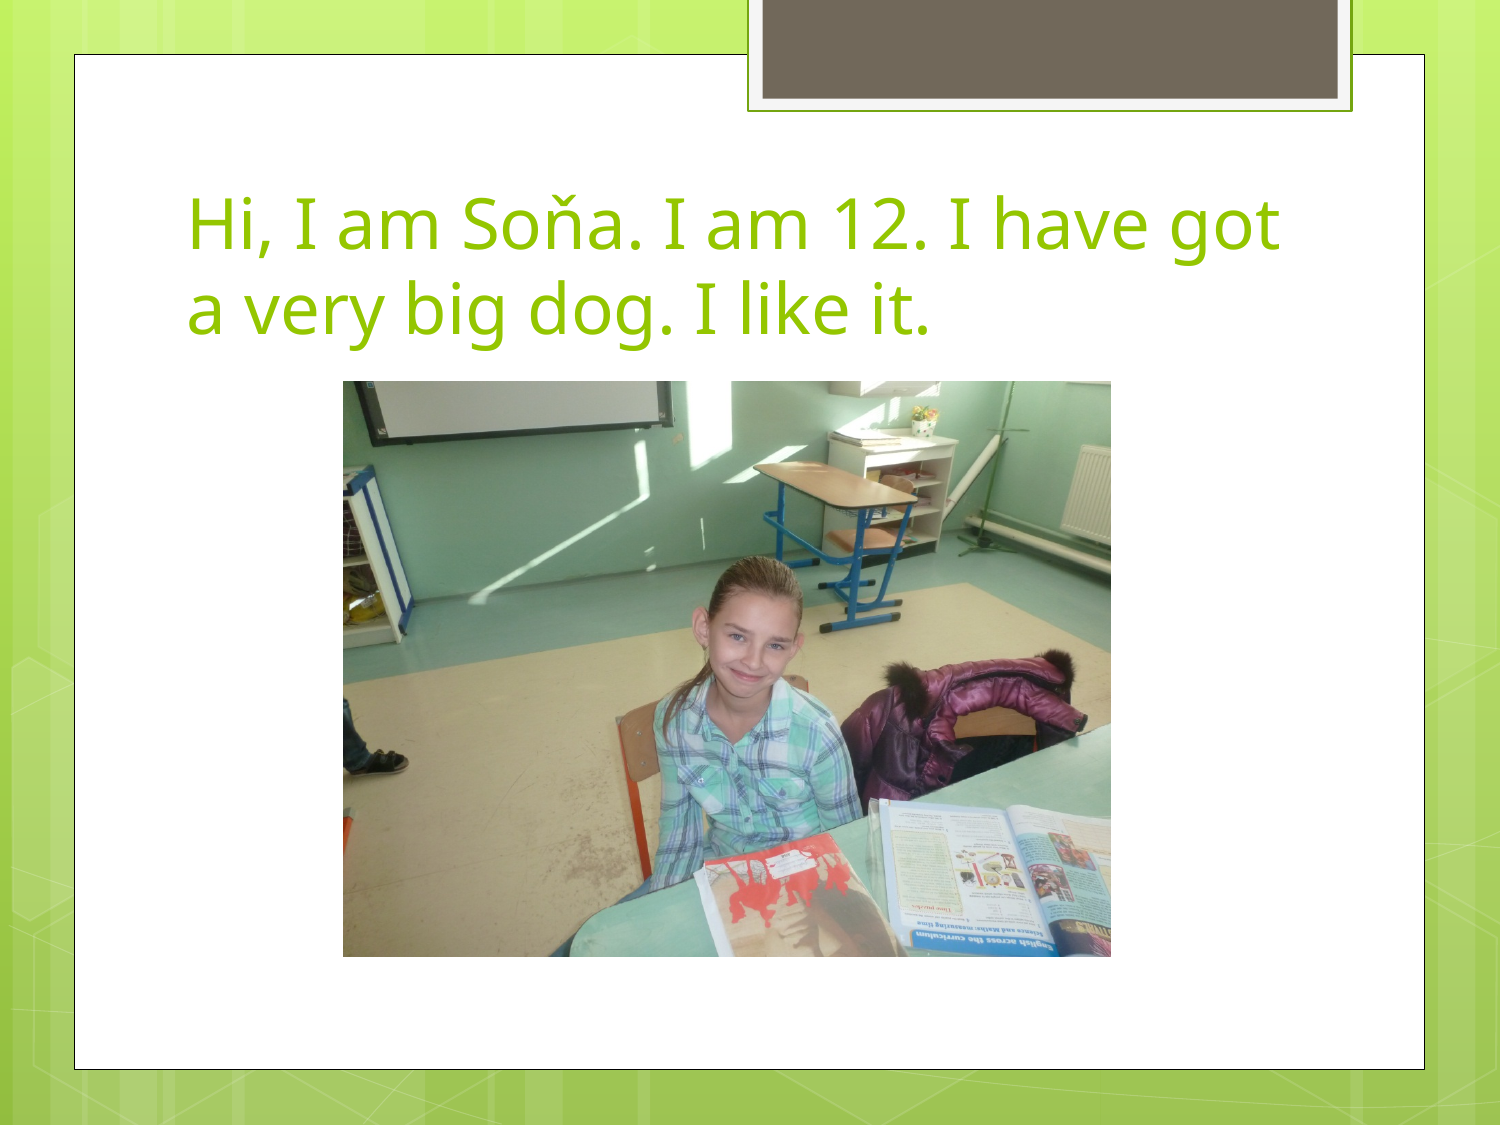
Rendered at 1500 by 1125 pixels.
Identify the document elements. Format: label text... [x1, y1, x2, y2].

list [342, 380, 1111, 957]
title Hi, I am Soňa. I am 12. I have got a very big dog. I like it. [171, 168, 1324, 357]
